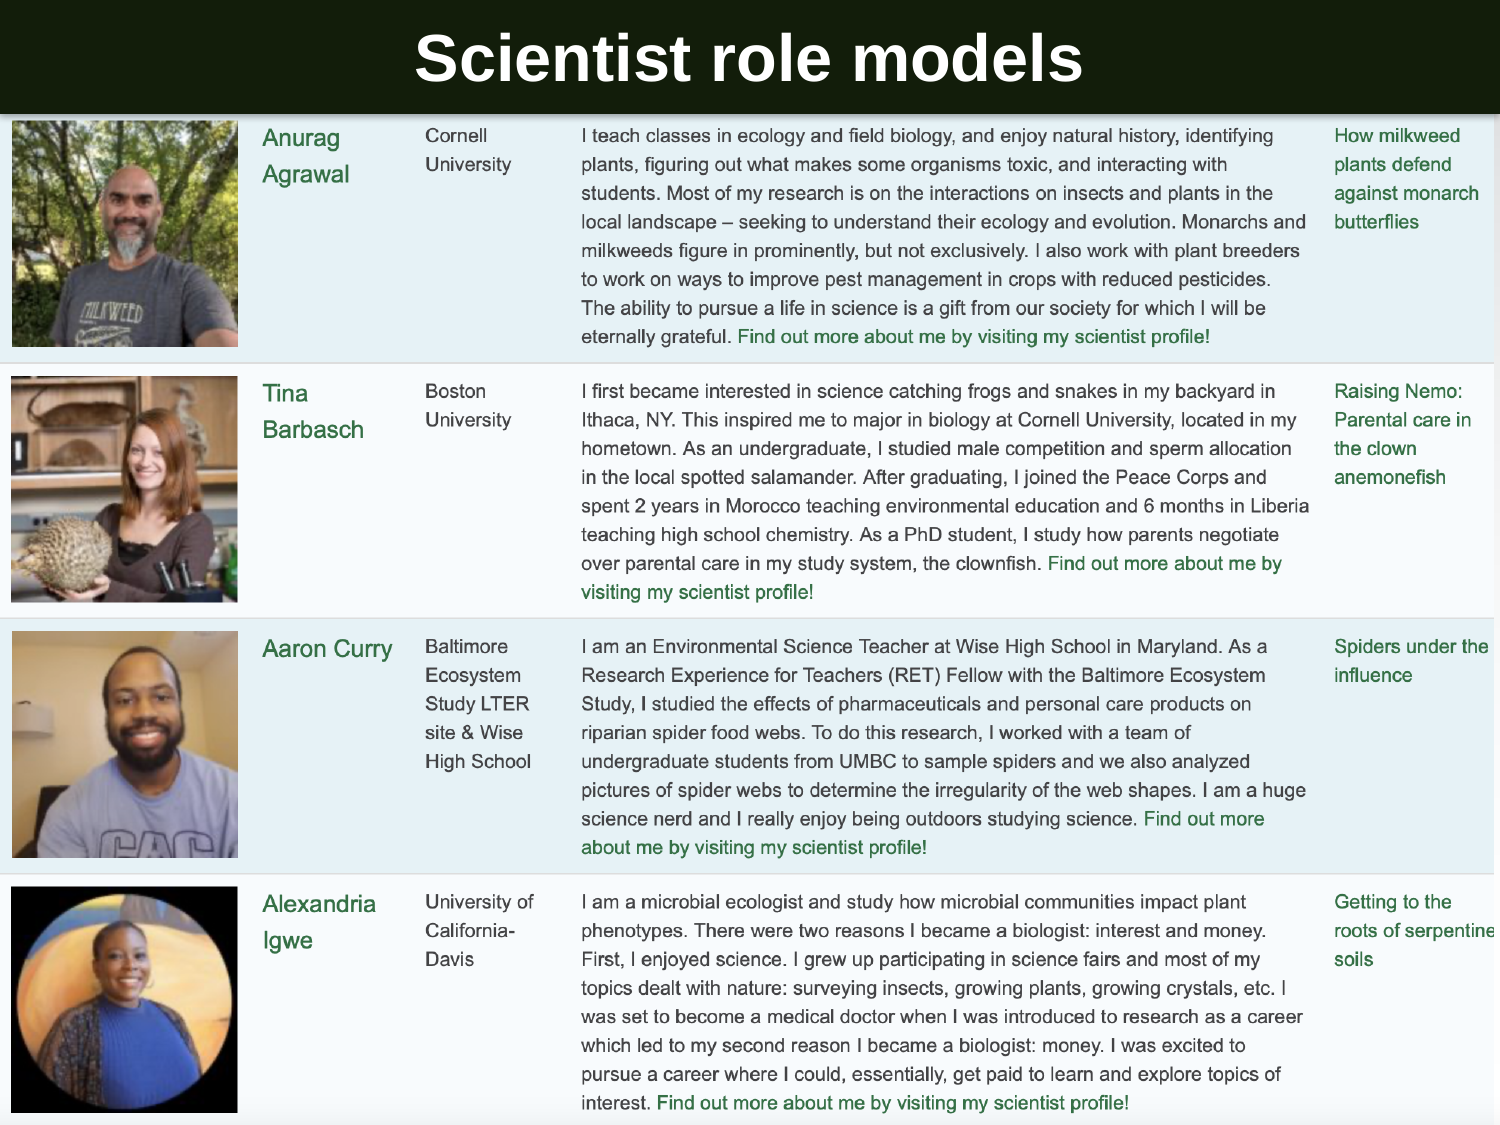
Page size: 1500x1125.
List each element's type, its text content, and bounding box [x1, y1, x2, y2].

picture [0, 111, 1500, 1125]
text_box Scientist role models [0, 0, 1500, 110]
